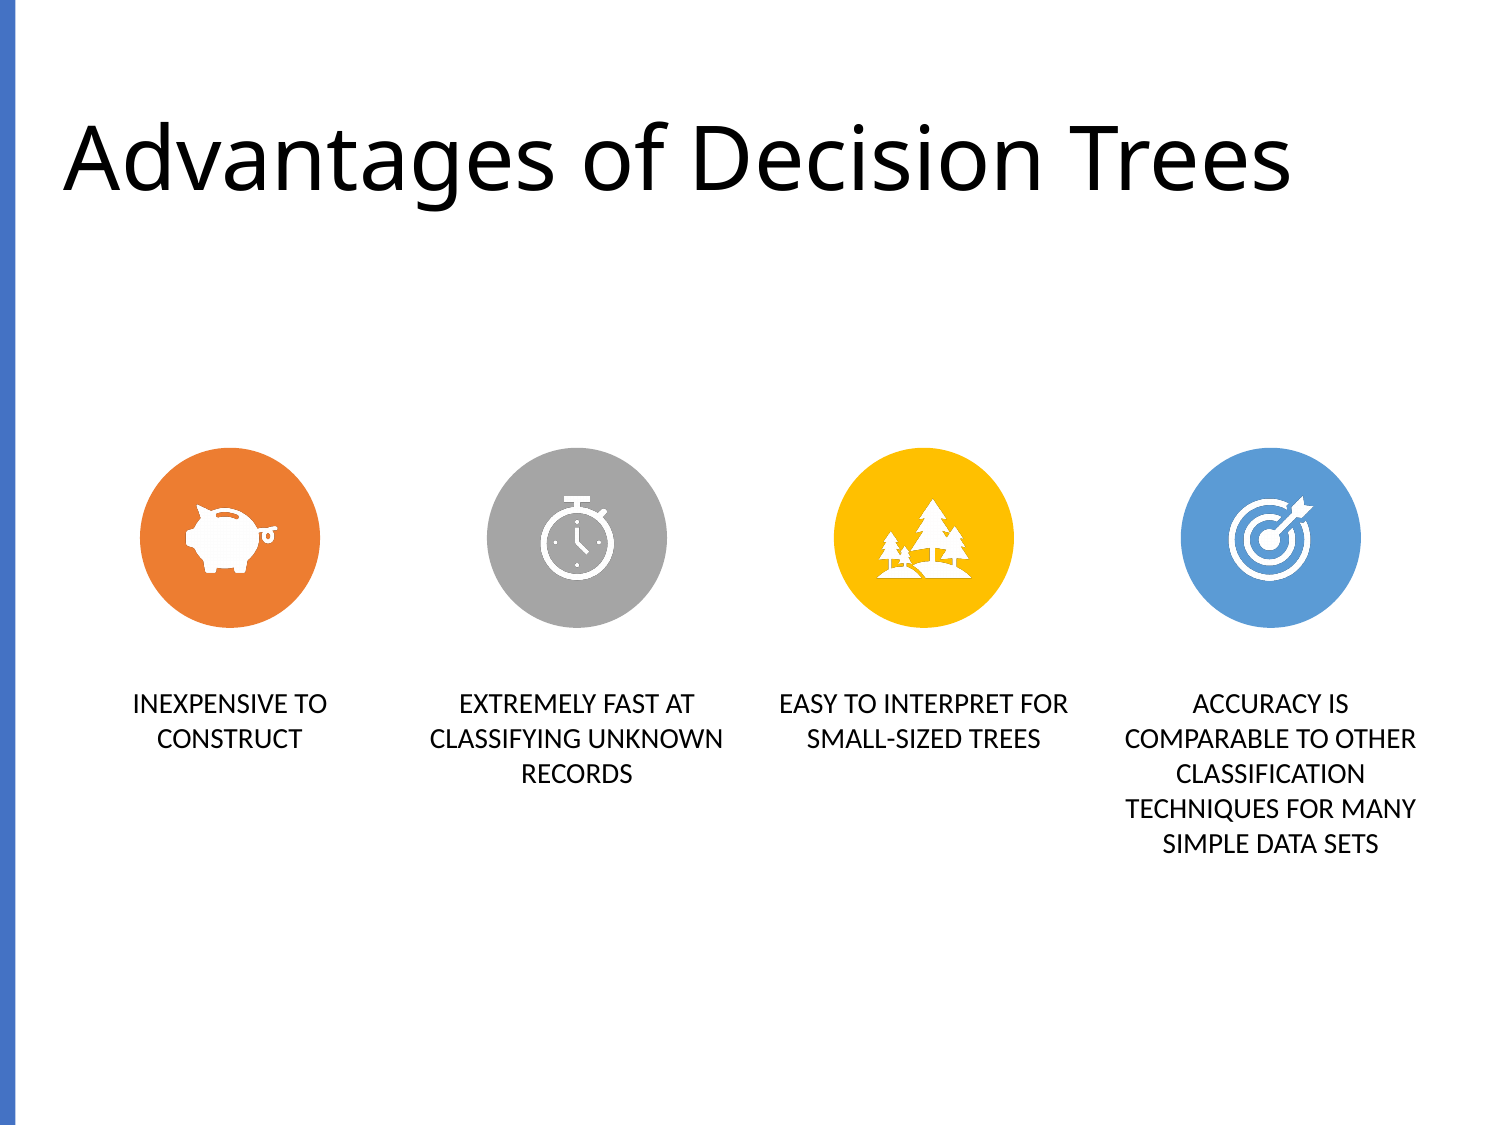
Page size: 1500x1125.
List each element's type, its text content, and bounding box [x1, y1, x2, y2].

title Advantages of Decision Trees [48, 52, 1453, 271]
text_box [0, 0, 16, 1125]
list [48, 299, 1453, 1014]
